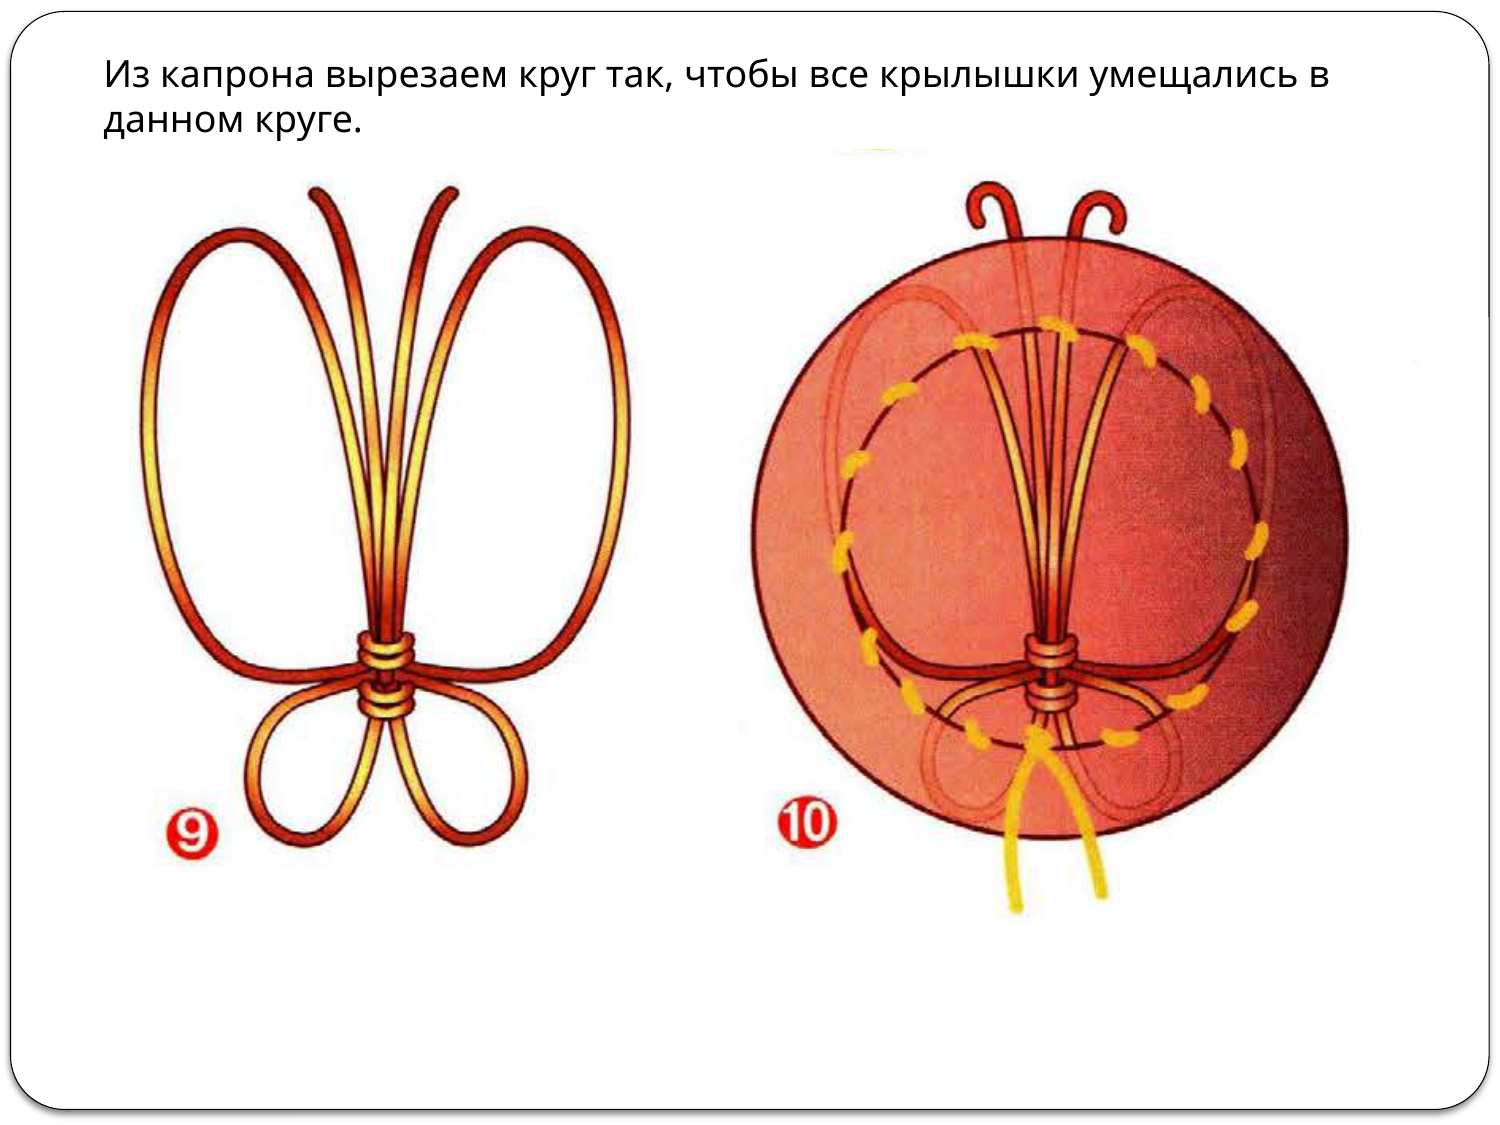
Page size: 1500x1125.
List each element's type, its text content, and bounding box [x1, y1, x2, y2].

picture [76, 148, 1424, 965]
text_box Из капрона вырезаем круг так, чтобы все крылышки умещались в данном круге. [88, 42, 1436, 148]
